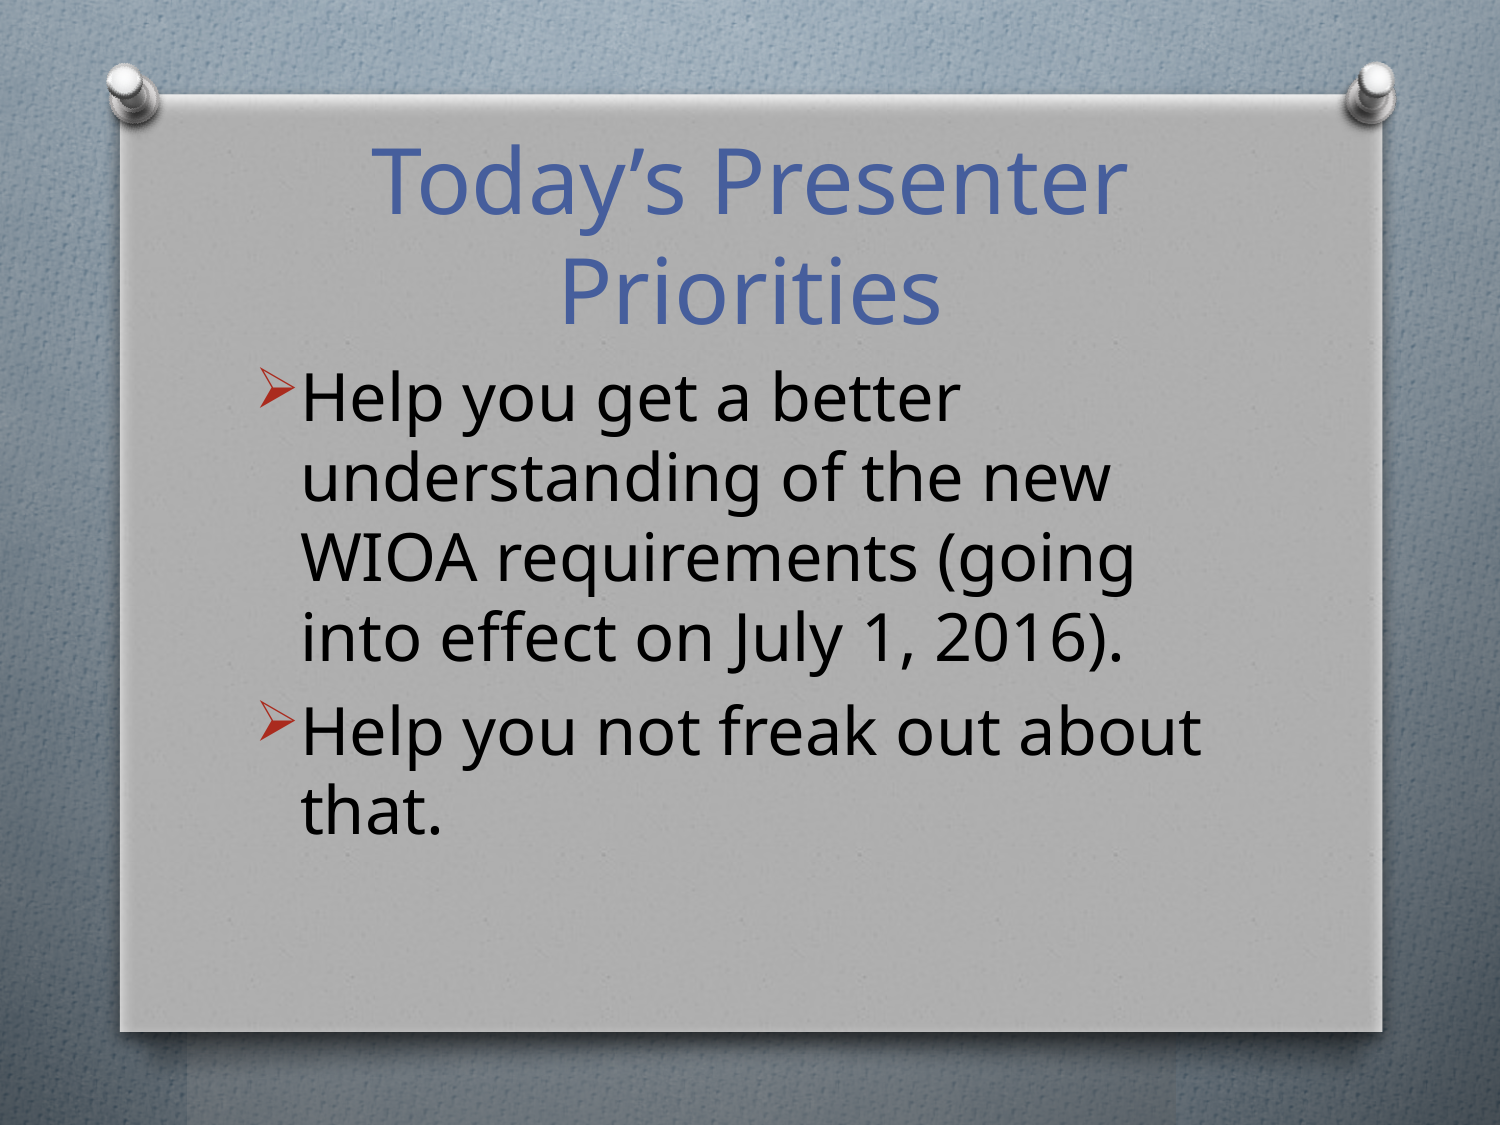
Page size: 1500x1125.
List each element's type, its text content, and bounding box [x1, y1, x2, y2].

title Today’s Presenter Priorities [179, 134, 1323, 332]
picture [1317, 35, 1439, 156]
list Help you get a better understanding of the new WIOA requirements (going into effect on July 1, 2016). Help you not freak out about that. [240, 347, 1257, 939]
picture [75, 29, 198, 153]
